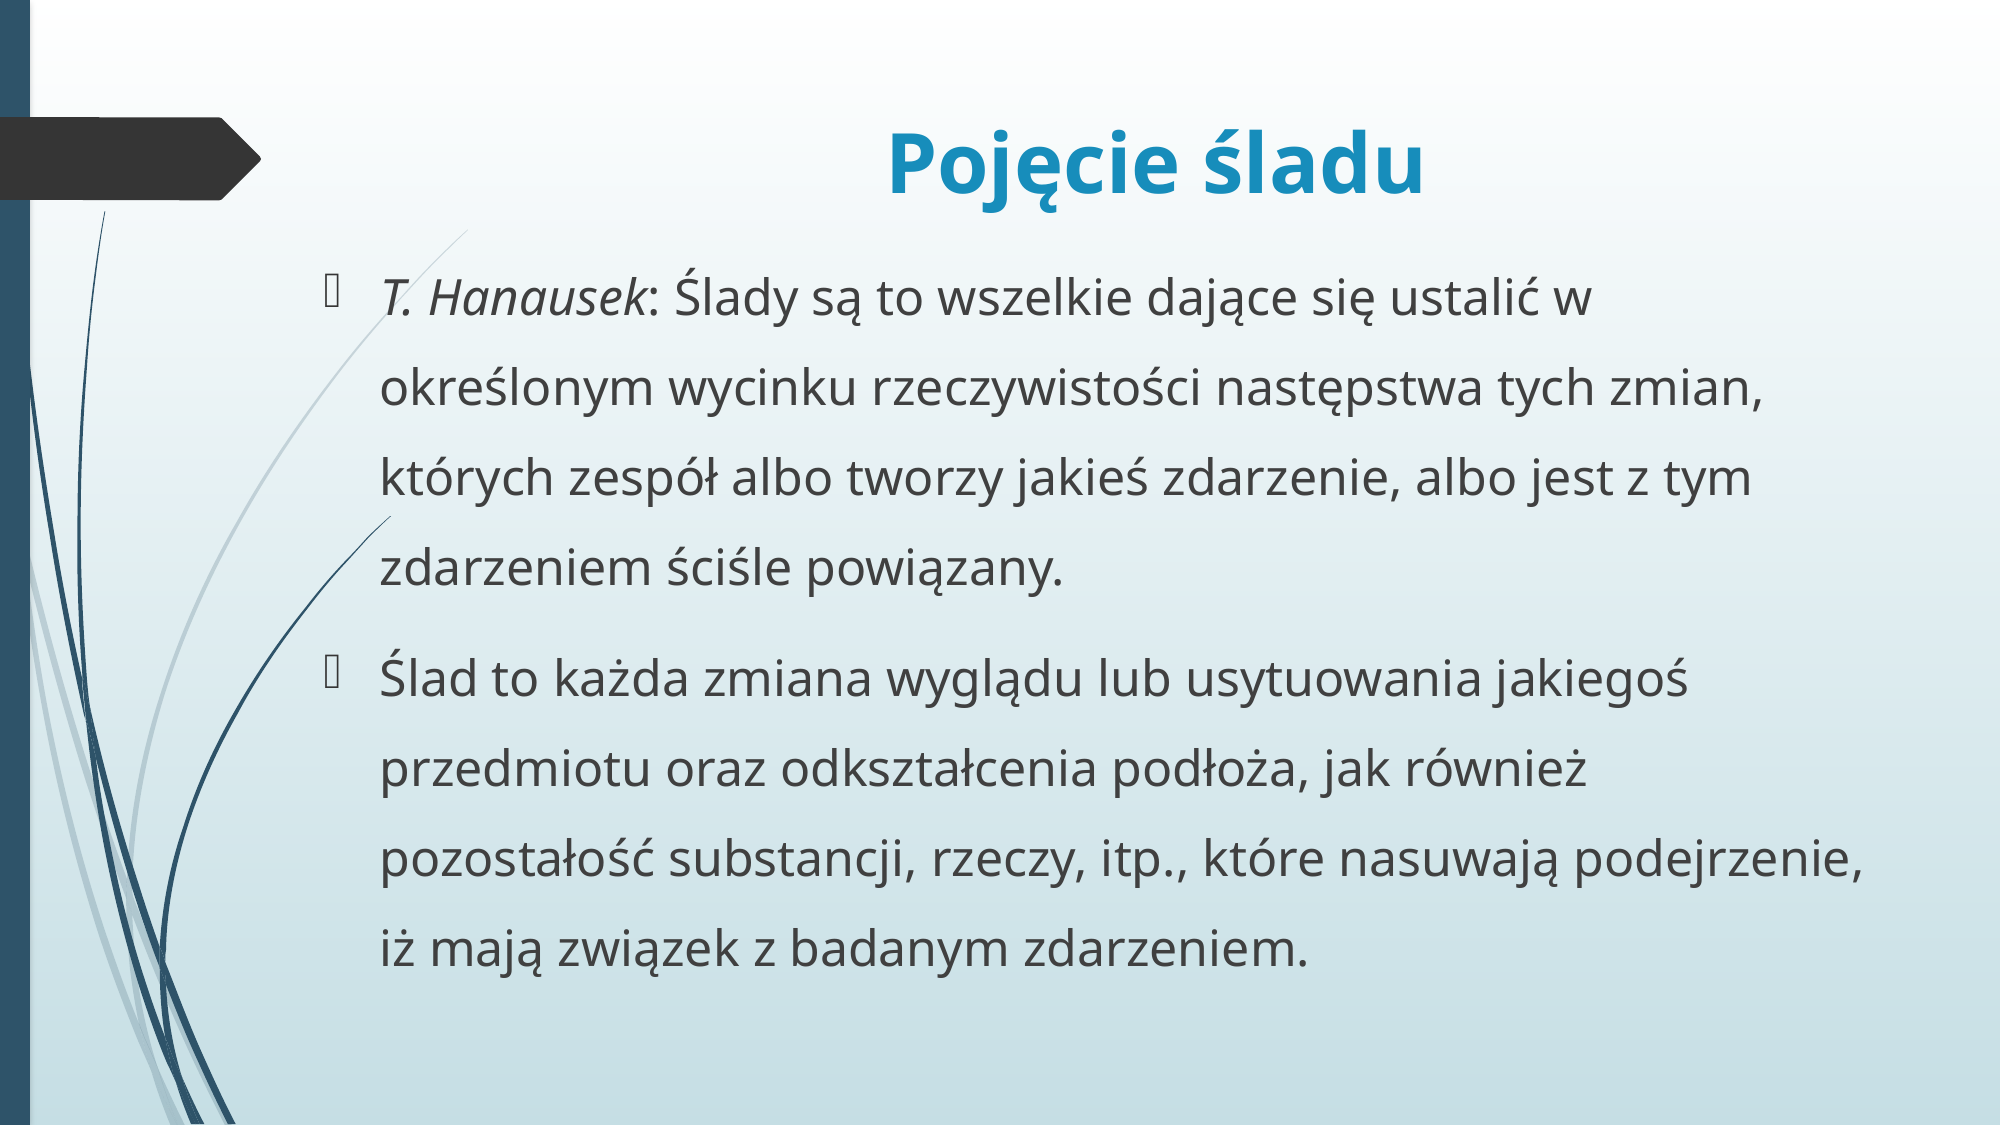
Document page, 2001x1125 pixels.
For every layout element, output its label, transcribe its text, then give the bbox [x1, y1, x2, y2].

title Pojęcie śladu [425, 102, 1888, 228]
list T. Hanausek: Ślady są to wszelkie dające się ustalić w określonym wycinku rzeczywistości następstwa tych zmian, których zespół albo tworzy jakieś zdarzenie, albo jest z tym zdarzeniem ściśle powiązany. Ślad to każda zmiana wyglądu lub usytuowania jakiegoś przedmiotu oraz odkształcenia podłoża, jak również pozostałość substancji, rzeczy, itp., które nasuwają podejrzenie, iż mają związek z badanym zdarzeniem. [308, 228, 1888, 1067]
